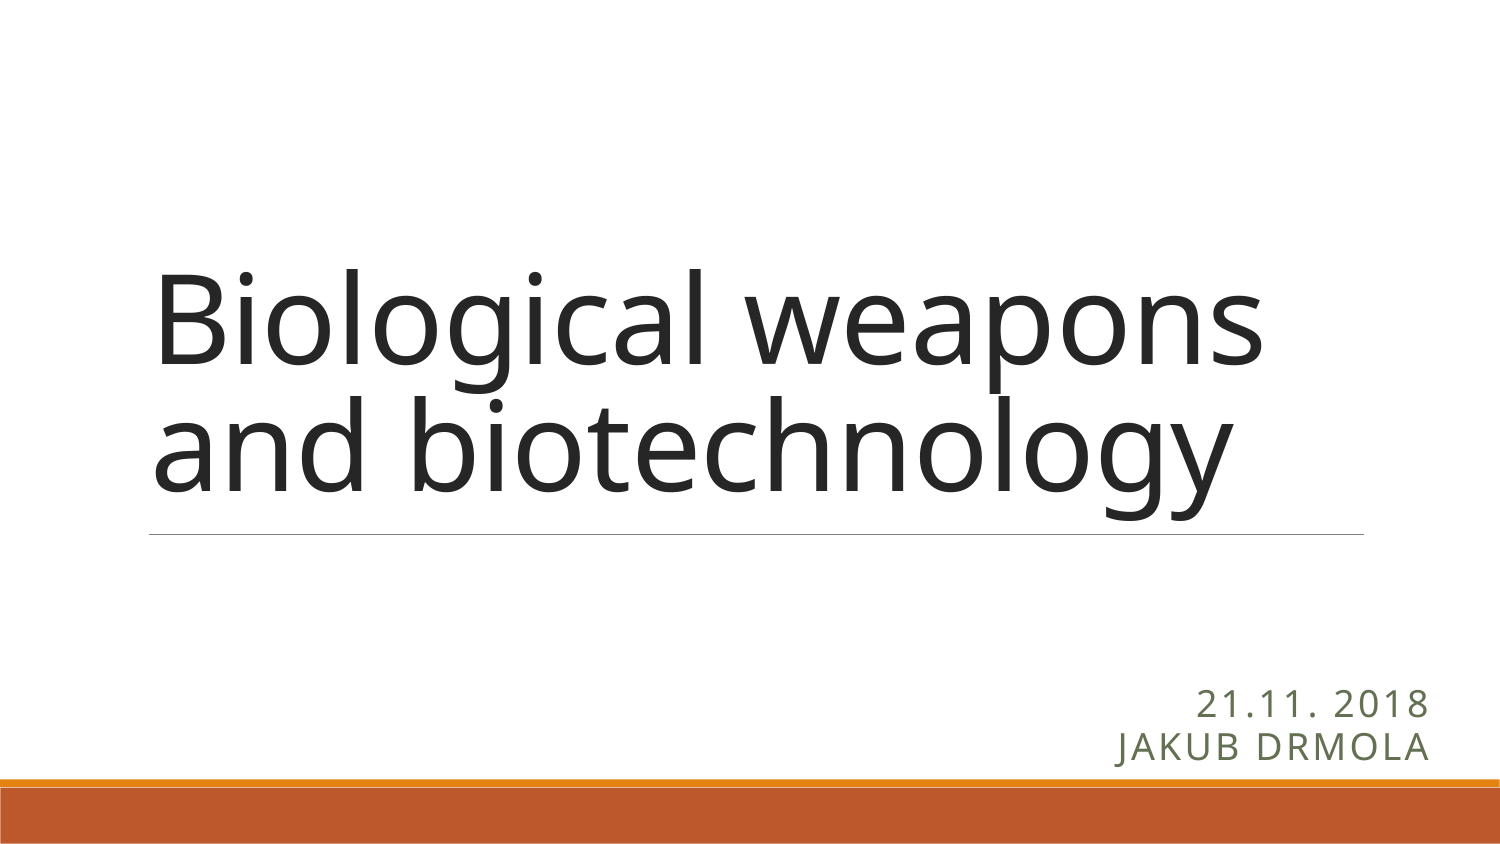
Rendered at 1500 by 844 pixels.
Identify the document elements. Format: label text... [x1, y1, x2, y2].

title Biological weapons and biotechnology [135, 93, 1373, 533]
subtitle 21.11. 2018 Jakub Drmola [206, 669, 1445, 811]
